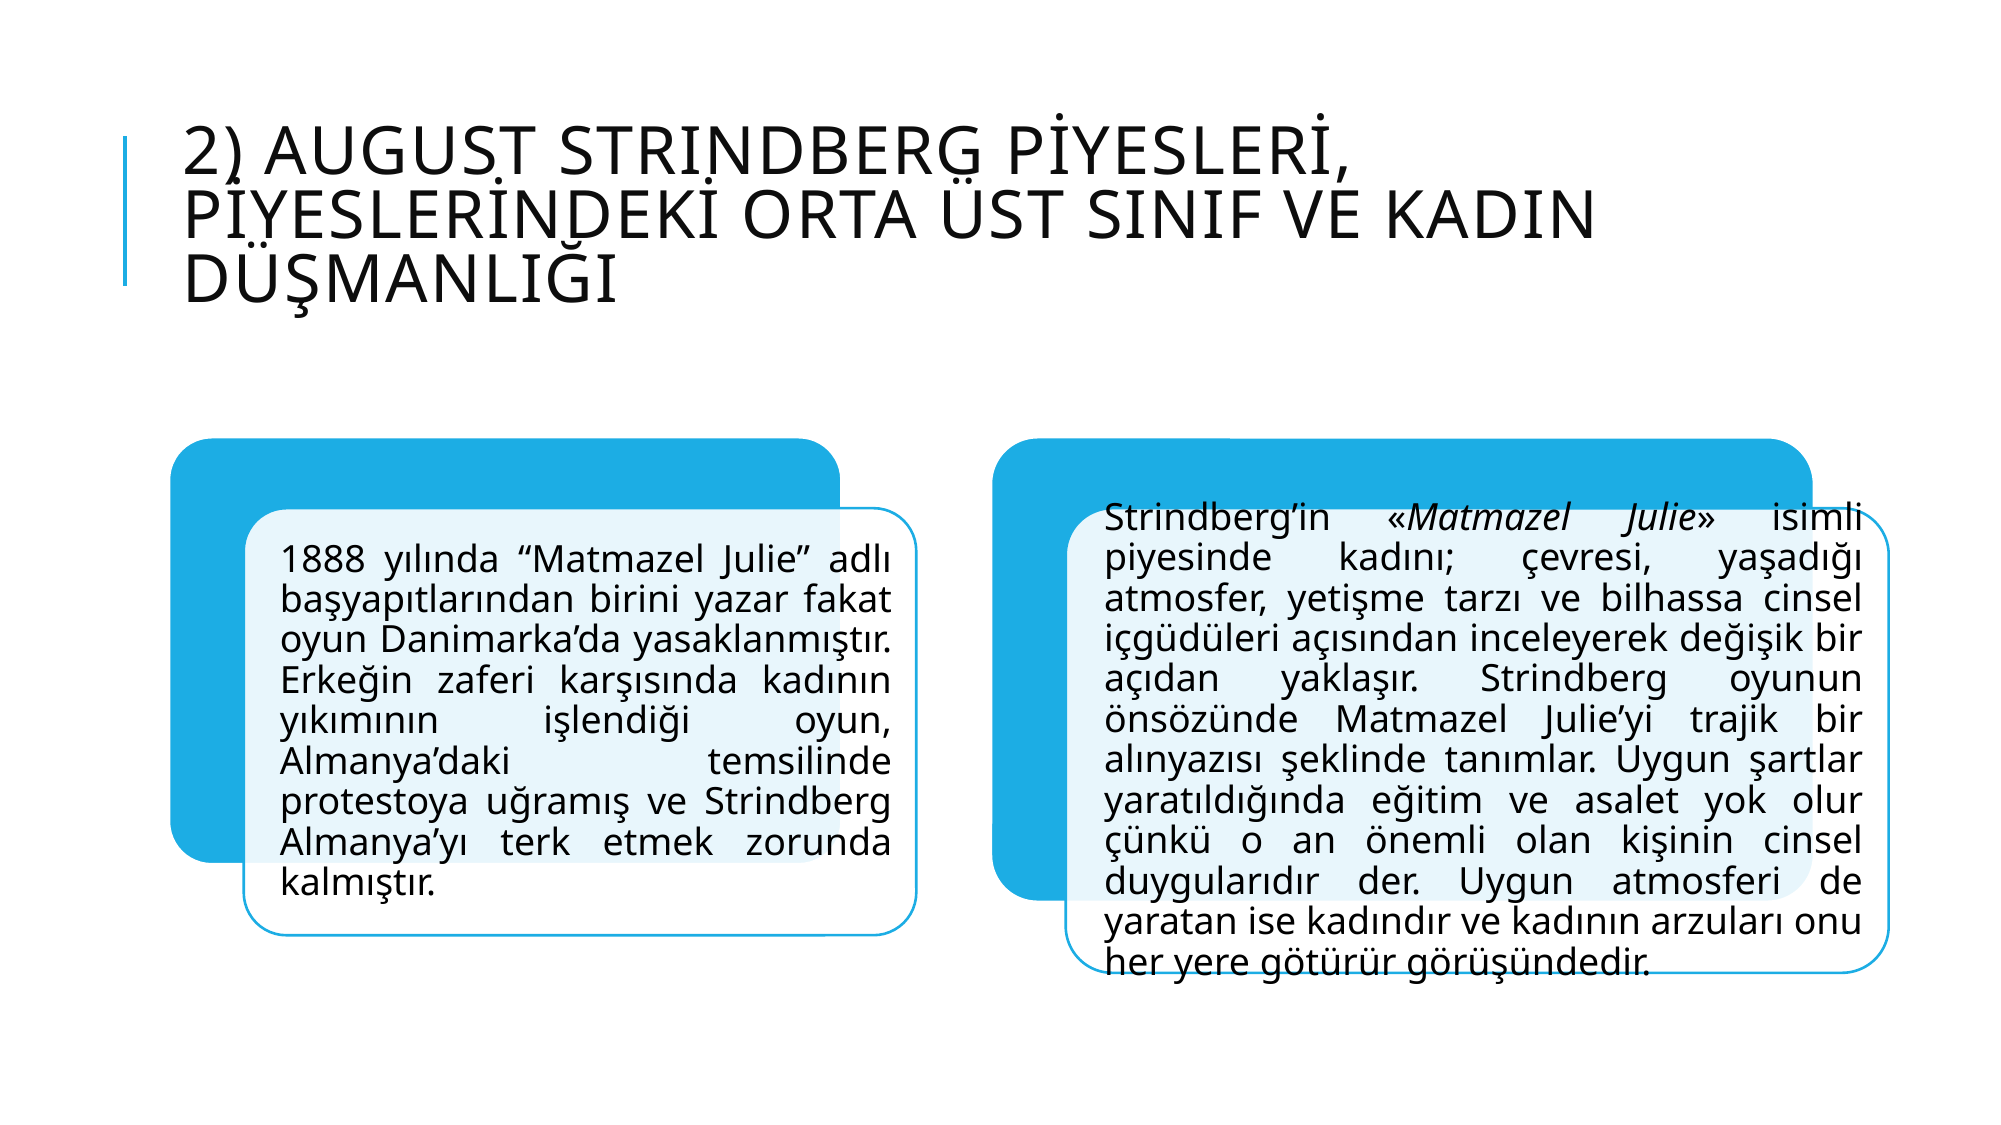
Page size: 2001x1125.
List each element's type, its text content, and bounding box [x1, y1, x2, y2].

title 2) August STRINDBERG Pİyeslerİ, Pİyeslerİndekİ Orta Üst Sınıf ve Kadın Düşmanlığı [168, 96, 1763, 342]
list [167, 374, 1890, 1036]
